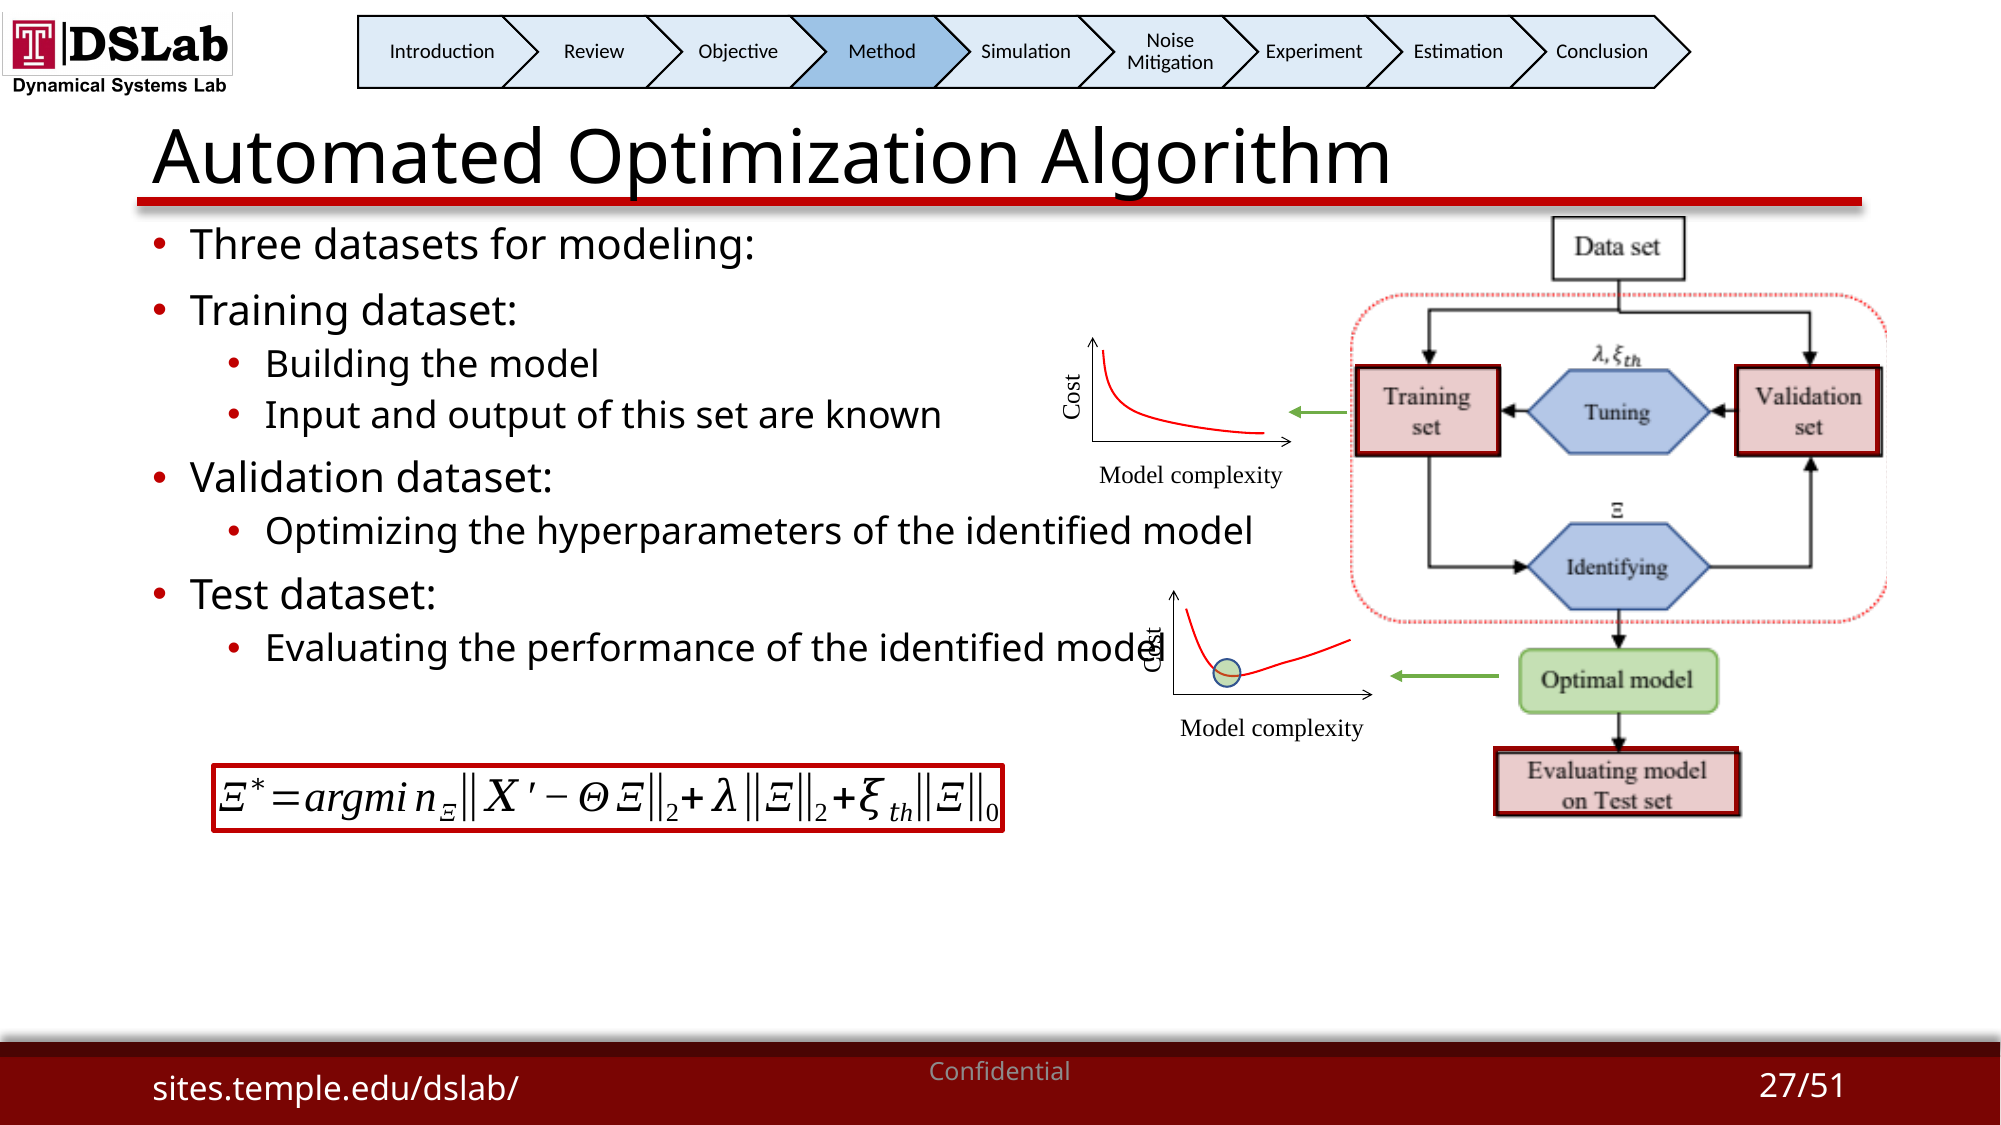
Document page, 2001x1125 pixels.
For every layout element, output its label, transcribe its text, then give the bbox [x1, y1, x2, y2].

picture [1350, 216, 1888, 829]
picture [1, 12, 238, 107]
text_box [1047, 336, 1300, 497]
slide_number 27/51 [1412, 1056, 1863, 1117]
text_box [1128, 589, 1350, 750]
list Three datasets for modeling: Training dataset: Building the model Input and output of this set are known Validation dataset: Optimizing the hyperparameters of the identified model Test dataset: Evaluating the performance of the identified model [137, 216, 1863, 981]
footer Confidential [662, 1042, 1338, 1103]
slide_number sites.temple.edu/dslab/ [137, 1056, 588, 1117]
title Automated Optimization Algorithm [137, 51, 1863, 216]
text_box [357, 0, 1691, 122]
